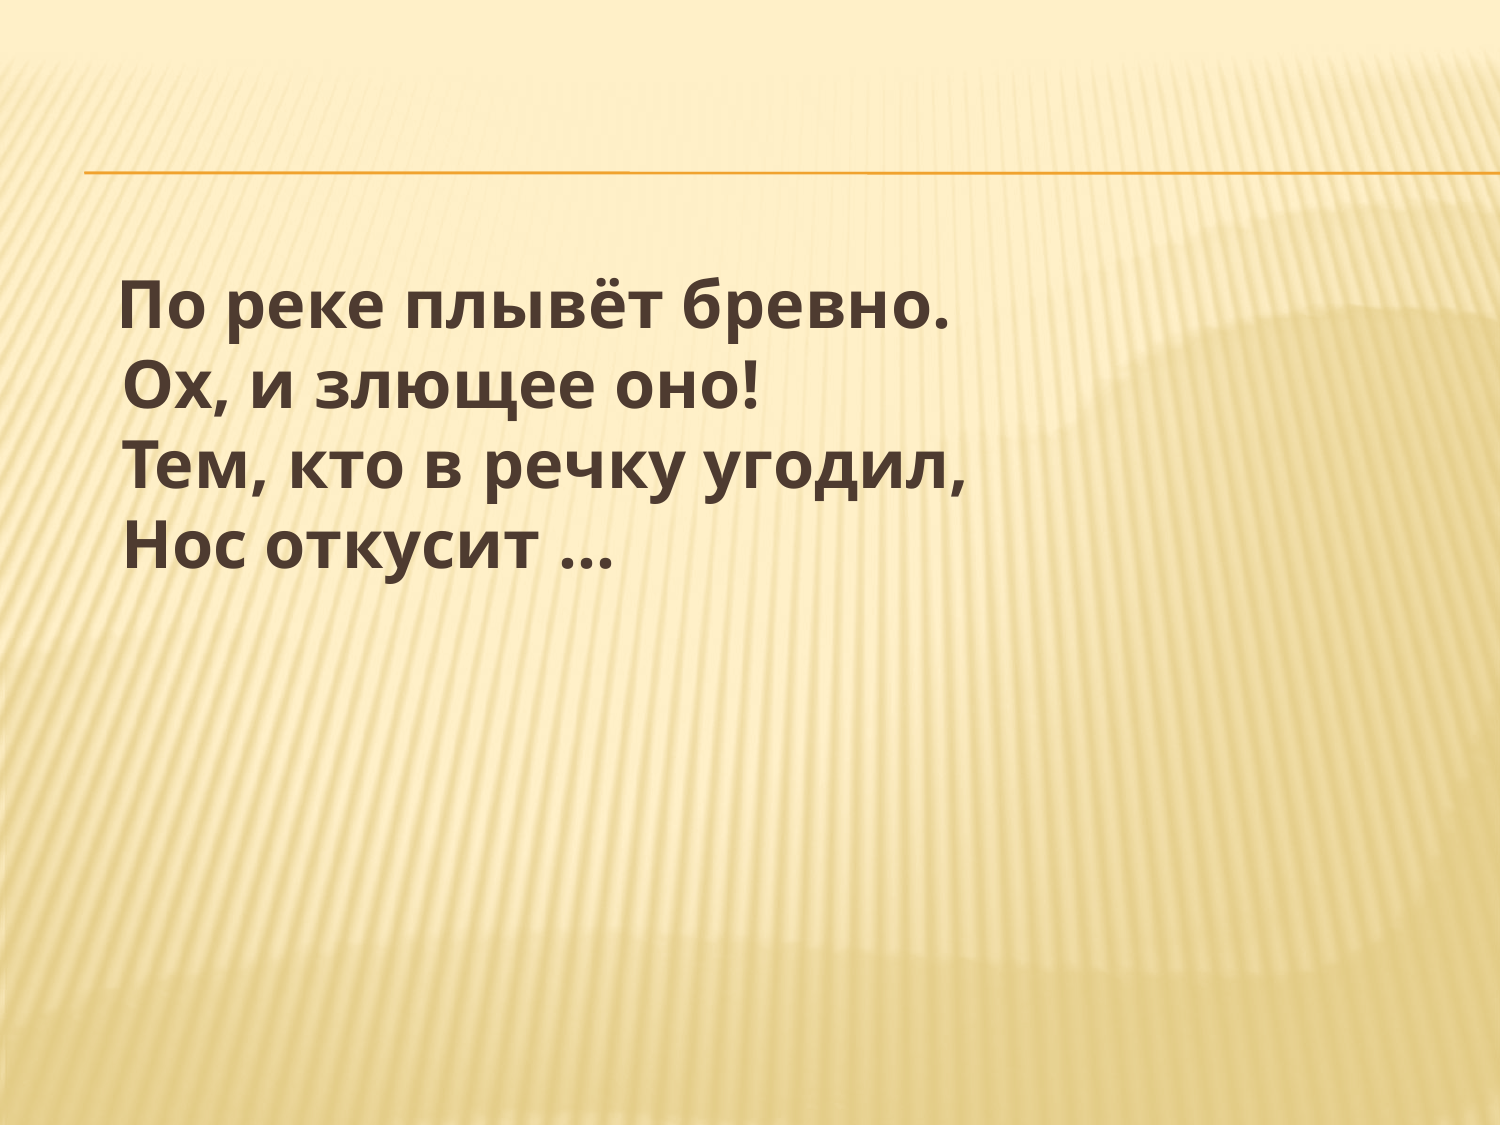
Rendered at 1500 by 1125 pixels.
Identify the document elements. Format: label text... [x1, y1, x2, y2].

list По реке плывёт бревно. Ох, и злющее оно! Тем, кто в речку угодил, Нос откусит … [50, 254, 1475, 998]
